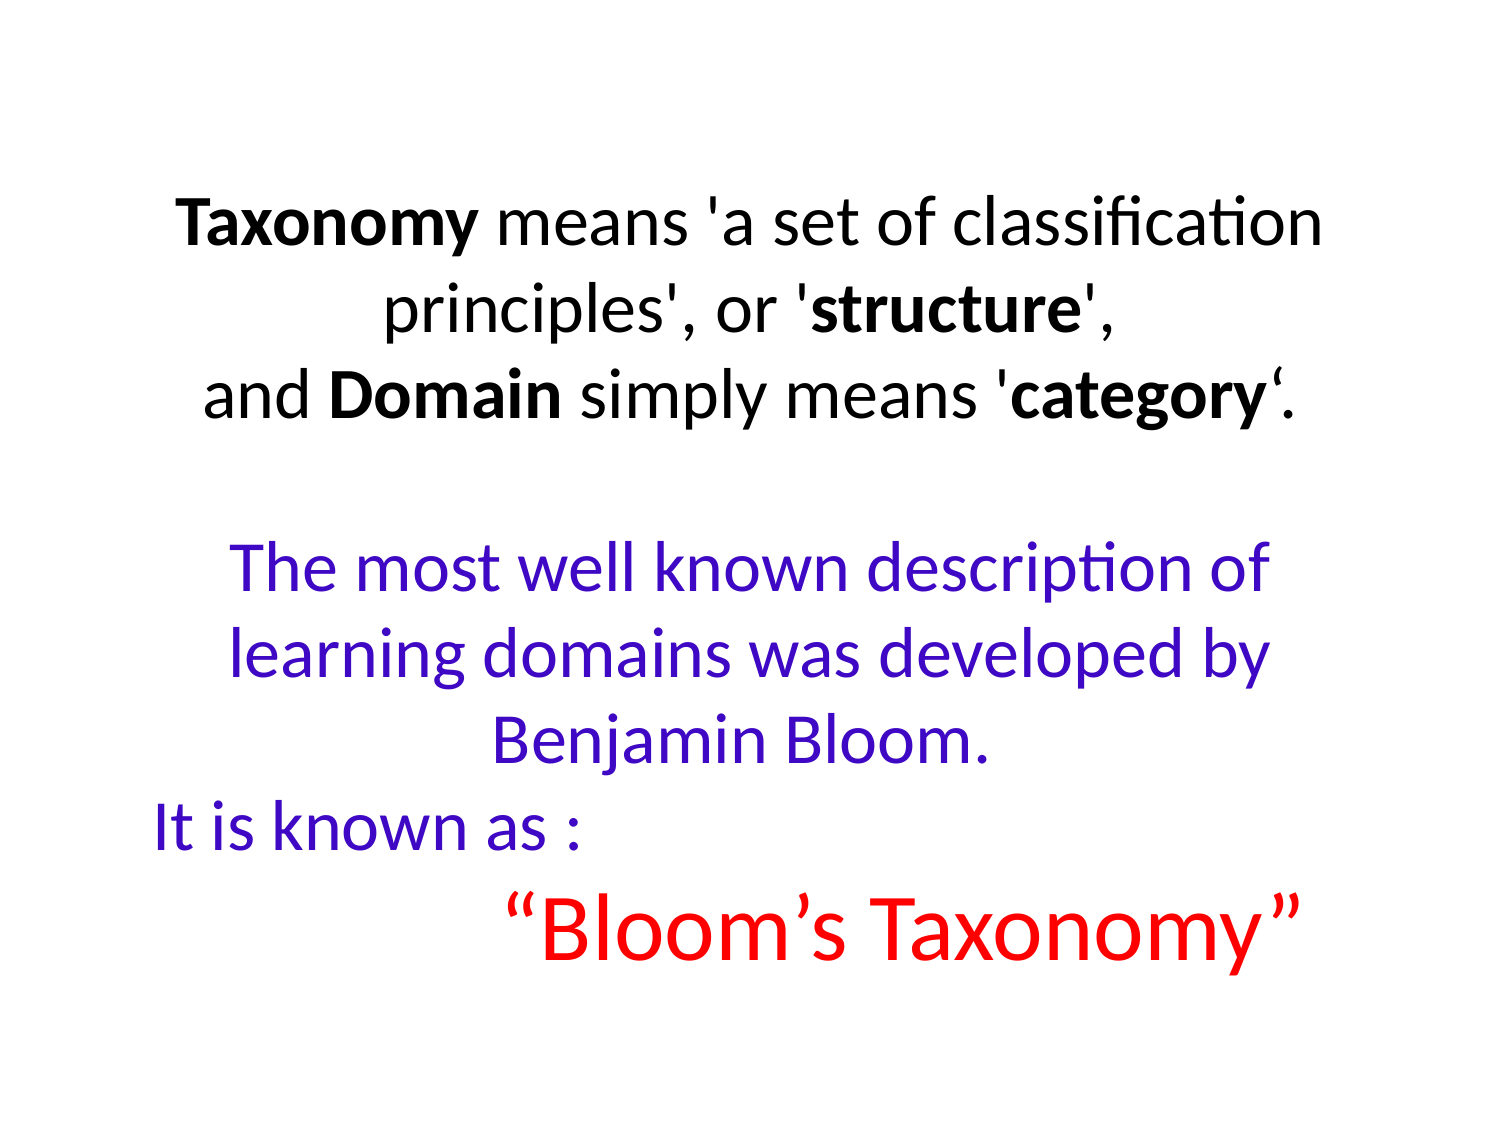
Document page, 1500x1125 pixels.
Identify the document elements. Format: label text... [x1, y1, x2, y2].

title Taxonomy means 'a set of classification principles', or 'structure', and Domain simply means 'category‘. The most well known description of learning domains was developed by Benjamin Bloom. It is known as : “Bloom’s Taxonomy” [112, 75, 1388, 1125]
